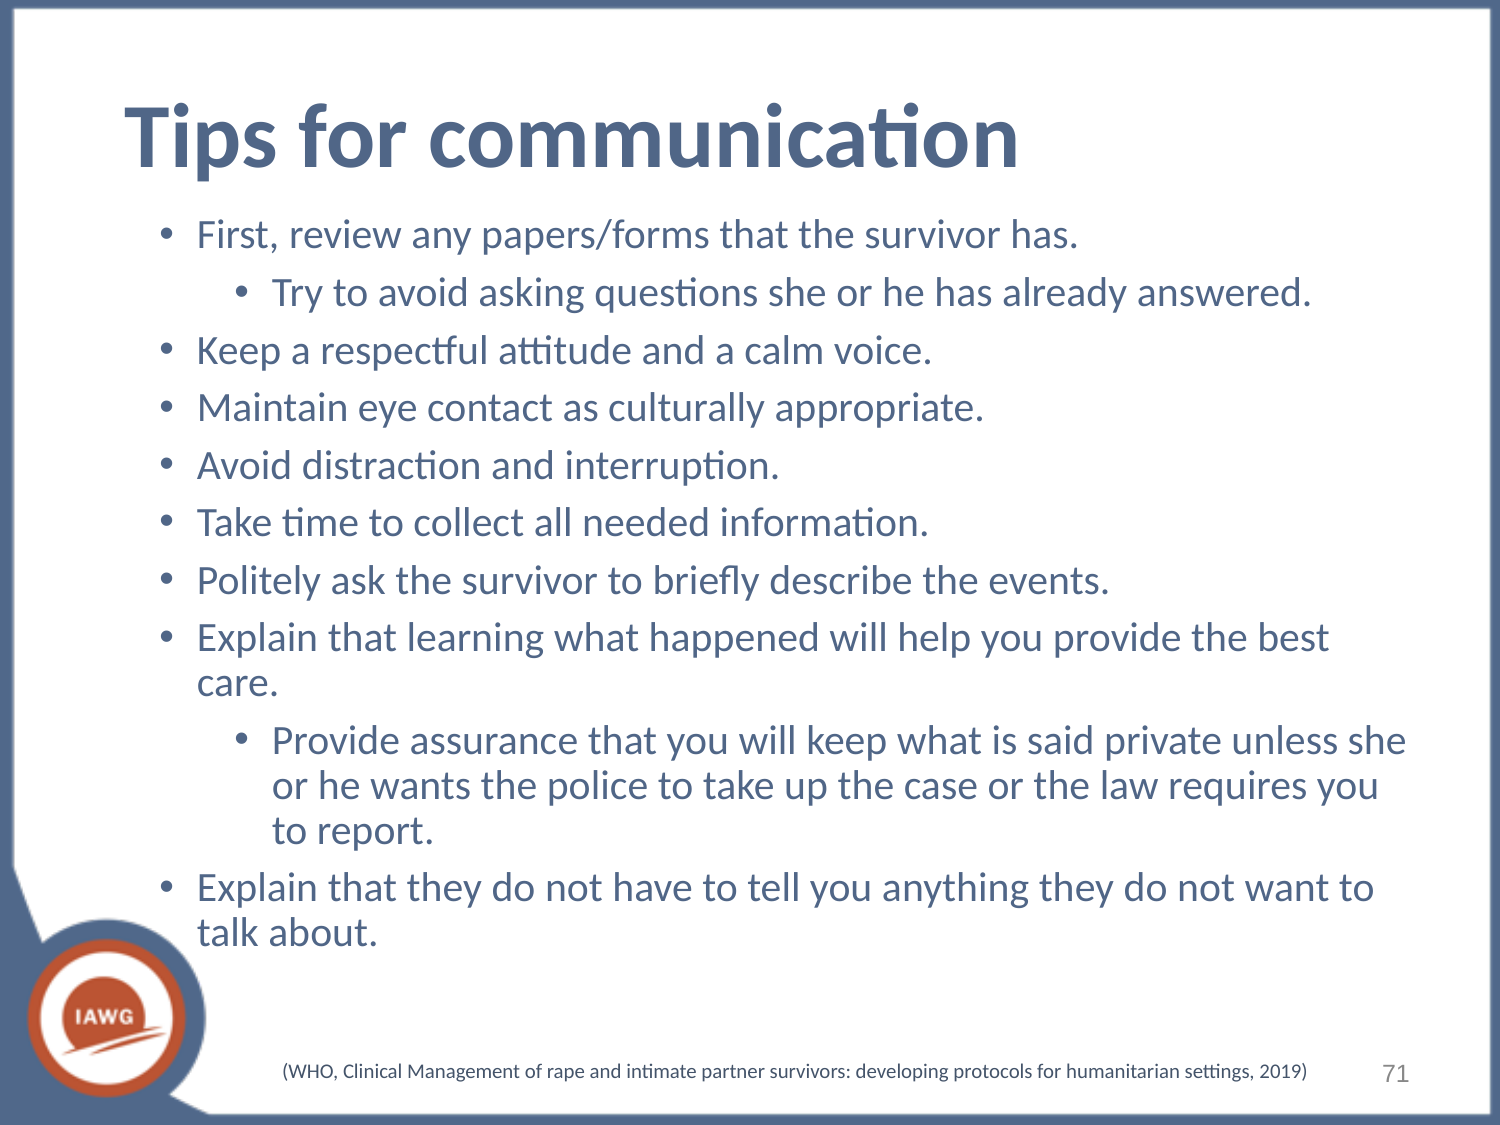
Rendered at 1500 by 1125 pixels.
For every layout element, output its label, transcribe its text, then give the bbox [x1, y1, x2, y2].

slide_number 71 [1074, 1042, 1425, 1103]
picture [0, 0, 1500, 1125]
text_box (WHO, Clinical Management of rape and intimate partner survivors: developing protocols for humanitarian settings, 2019) [201, 1053, 1074, 1076]
list First, review any papers/forms that the survivor has. Try to avoid asking questions she or he has already answered. Keep a respectful attitude and a calm voice. Maintain eye contact as culturally appropriate. Avoid distraction and interruption. Take time to collect all needed information. Politely ask the survivor to briefly describe the events. Explain that learning what happened will help you provide the best care. Provide assurance that you will keep what is said private unless she or he wants the police to take up the case or the law requires you to report. Explain that they do not have to tell you anything they do not want to talk about. [144, 205, 1425, 920]
title Tips for communication [109, 44, 1460, 232]
